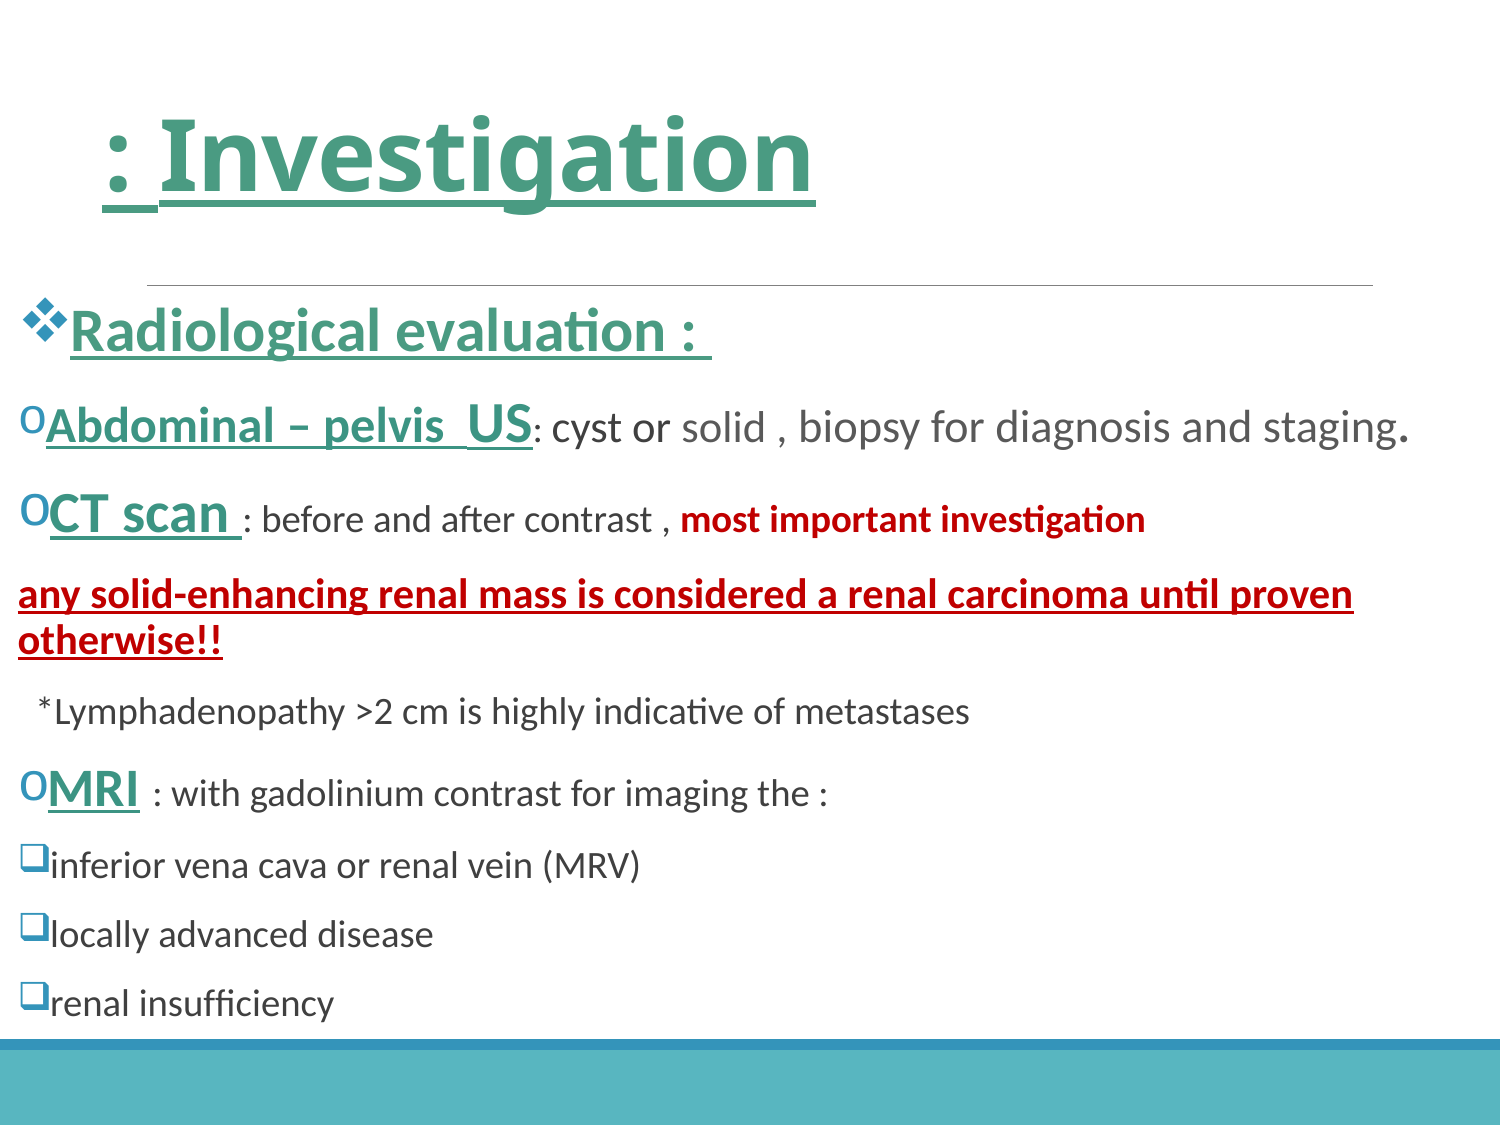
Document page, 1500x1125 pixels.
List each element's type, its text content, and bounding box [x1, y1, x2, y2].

list Radiological evaluation : Abdominal – pelvis US: cyst or solid , biopsy for diagnosis and staging. CT scan : before and after contrast , most important investigation any solid-enhancing renal mass is considered a renal carcinoma until proven otherwise!! *Lymphadenopathy >2 cm is highly indicative of metastases MRI : with gadolinium contrast for imaging the : inferior vena cava or renal vein (MRV) locally advanced disease renal insufﬁciency [17, 290, 1500, 1035]
title Investigation : [86, 7, 1351, 220]
